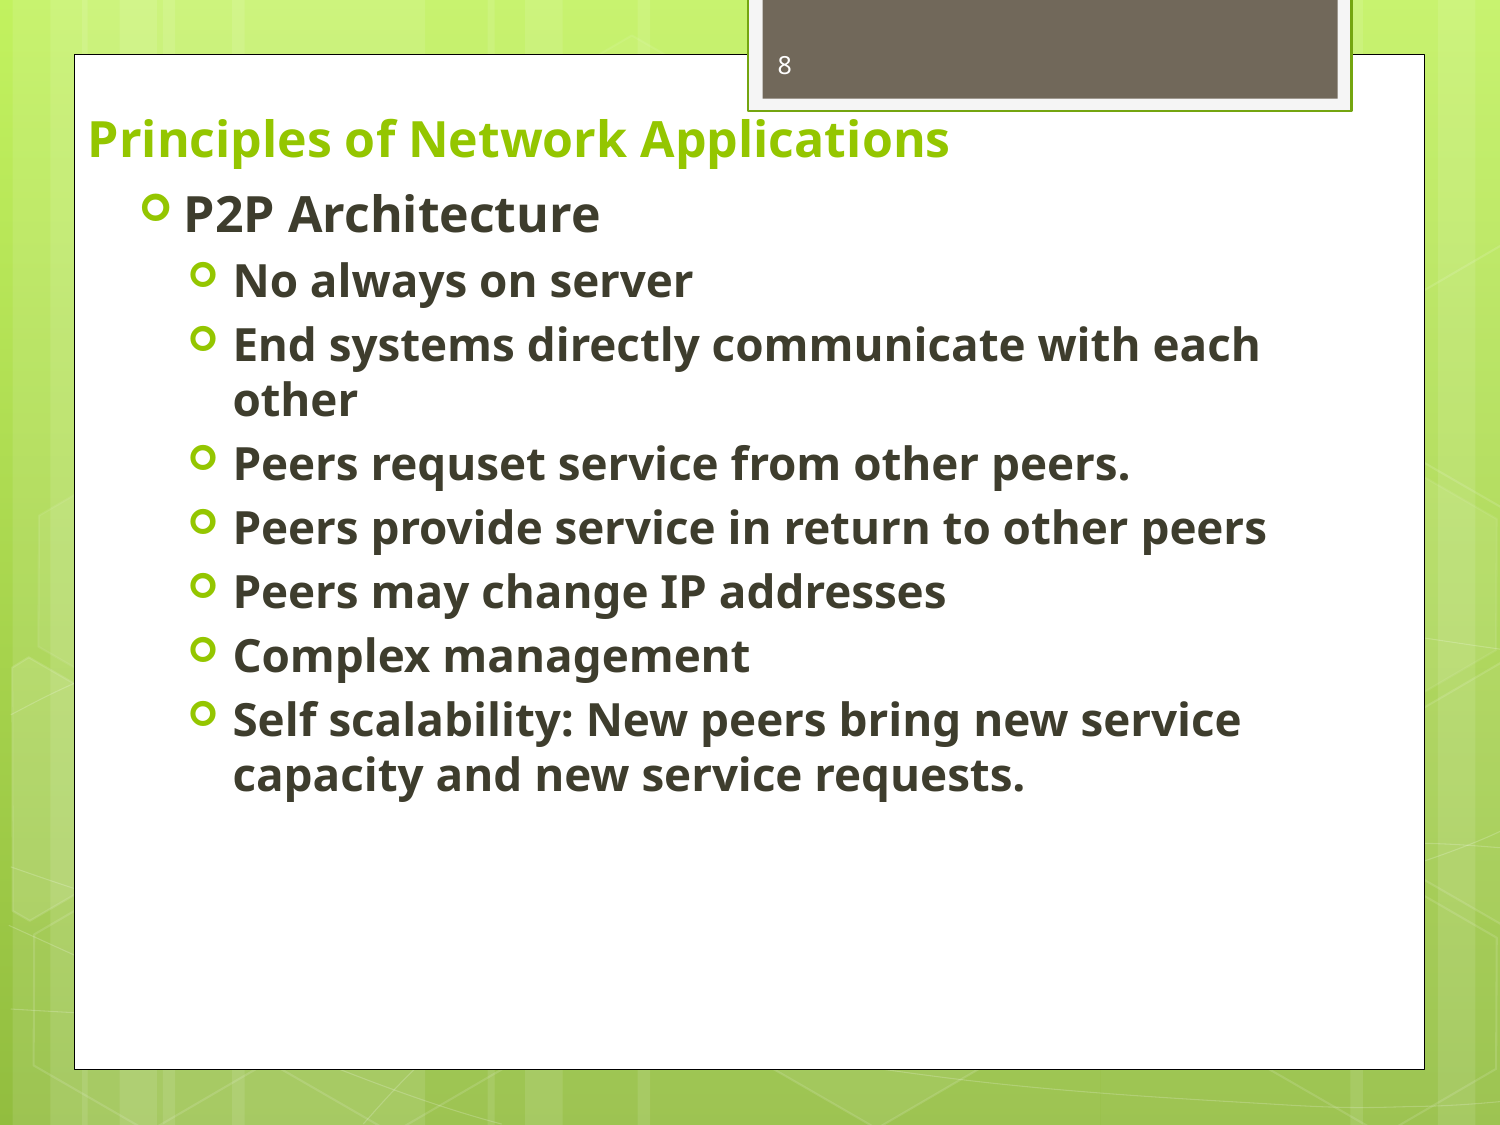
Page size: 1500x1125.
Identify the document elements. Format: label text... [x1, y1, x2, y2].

list P2P Architecture No always on server End systems directly communicate with each other Peers requset service from other peers. Peers provide service in return to other peers Peers may change IP addresses Complex management Self scalability: New peers bring new service capacity and new service requests. [112, 174, 1400, 1038]
title Principles of Network Applications [72, 62, 1225, 175]
footer [849, 1037, 1425, 1098]
slide_number 8 [762, 36, 982, 97]
